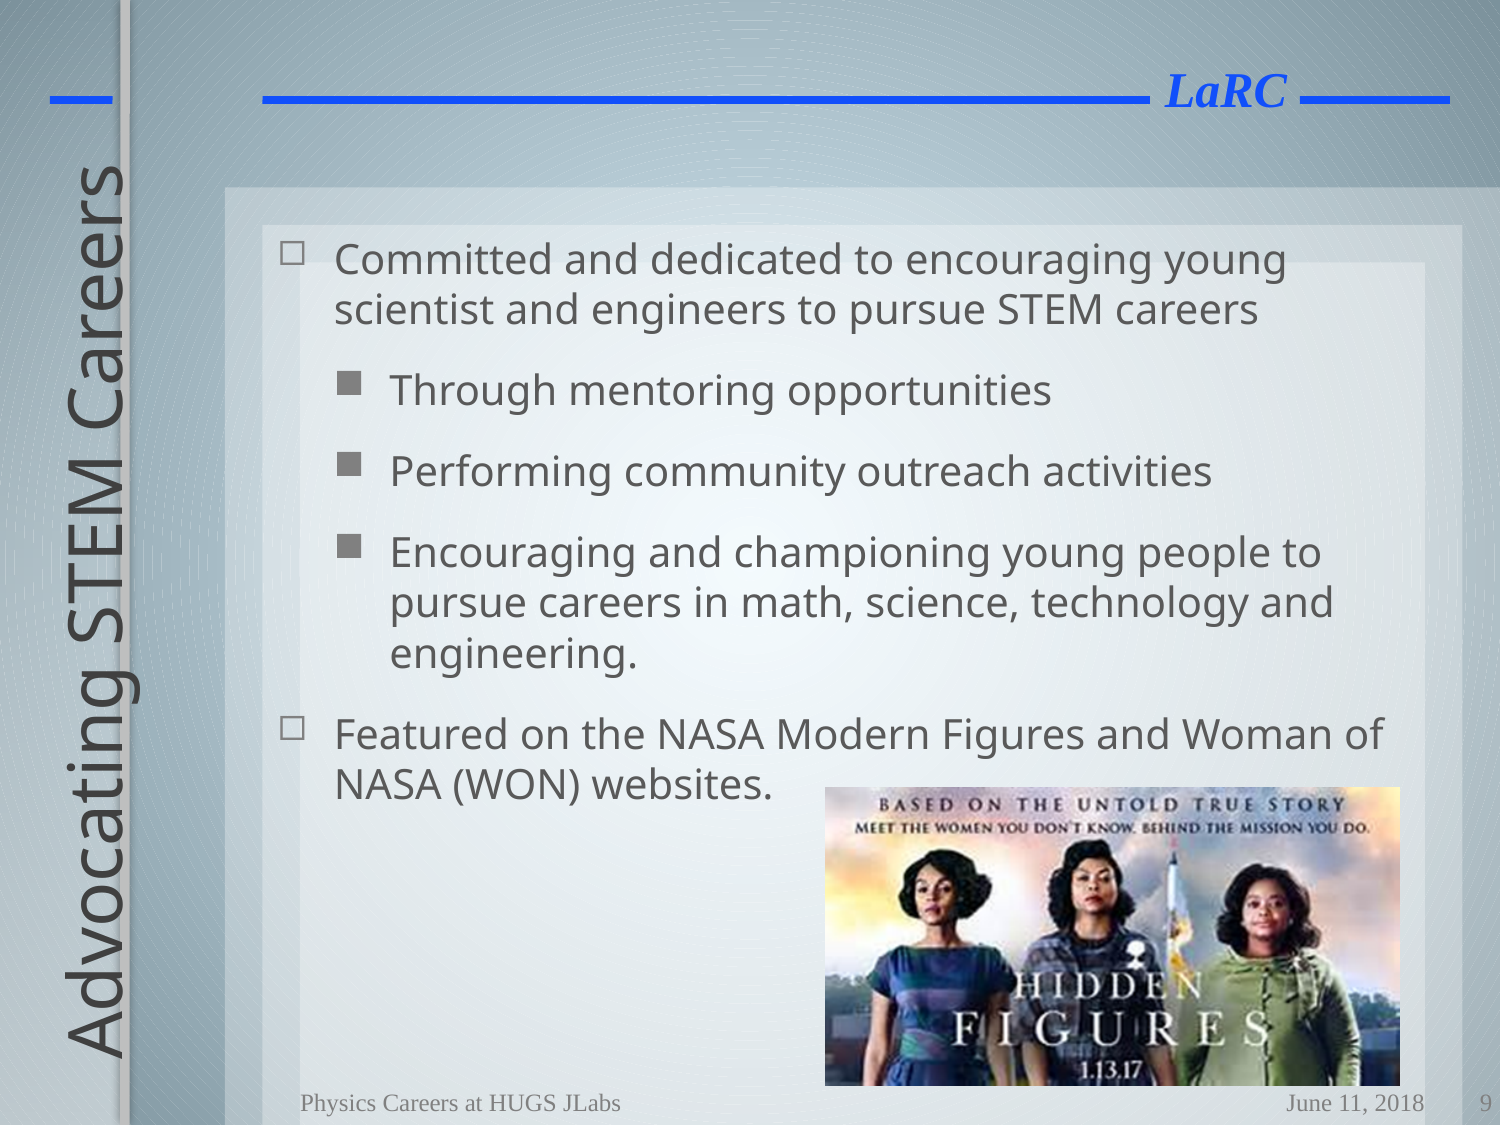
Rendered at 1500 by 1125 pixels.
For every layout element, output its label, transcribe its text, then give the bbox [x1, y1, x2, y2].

title Advocating STEM Careers [6, 50, 146, 1075]
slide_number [1074, 1078, 1425, 1124]
footer Physics Careers at HUGS JLabs [300, 1078, 775, 1124]
picture [823, 786, 1401, 1087]
list Committed and dedicated to encouraging young scientist and engineers to pursue STEM careers Through mentoring opportunities Performing community outreach activities Encouraging and championing young people to pursue careers in math, science, technology and engineering. Featured on the NASA Modern Figures and Woman of NASA (WON) websites. [262, 224, 1463, 838]
slide_number 9 [1440, 1078, 1500, 1124]
